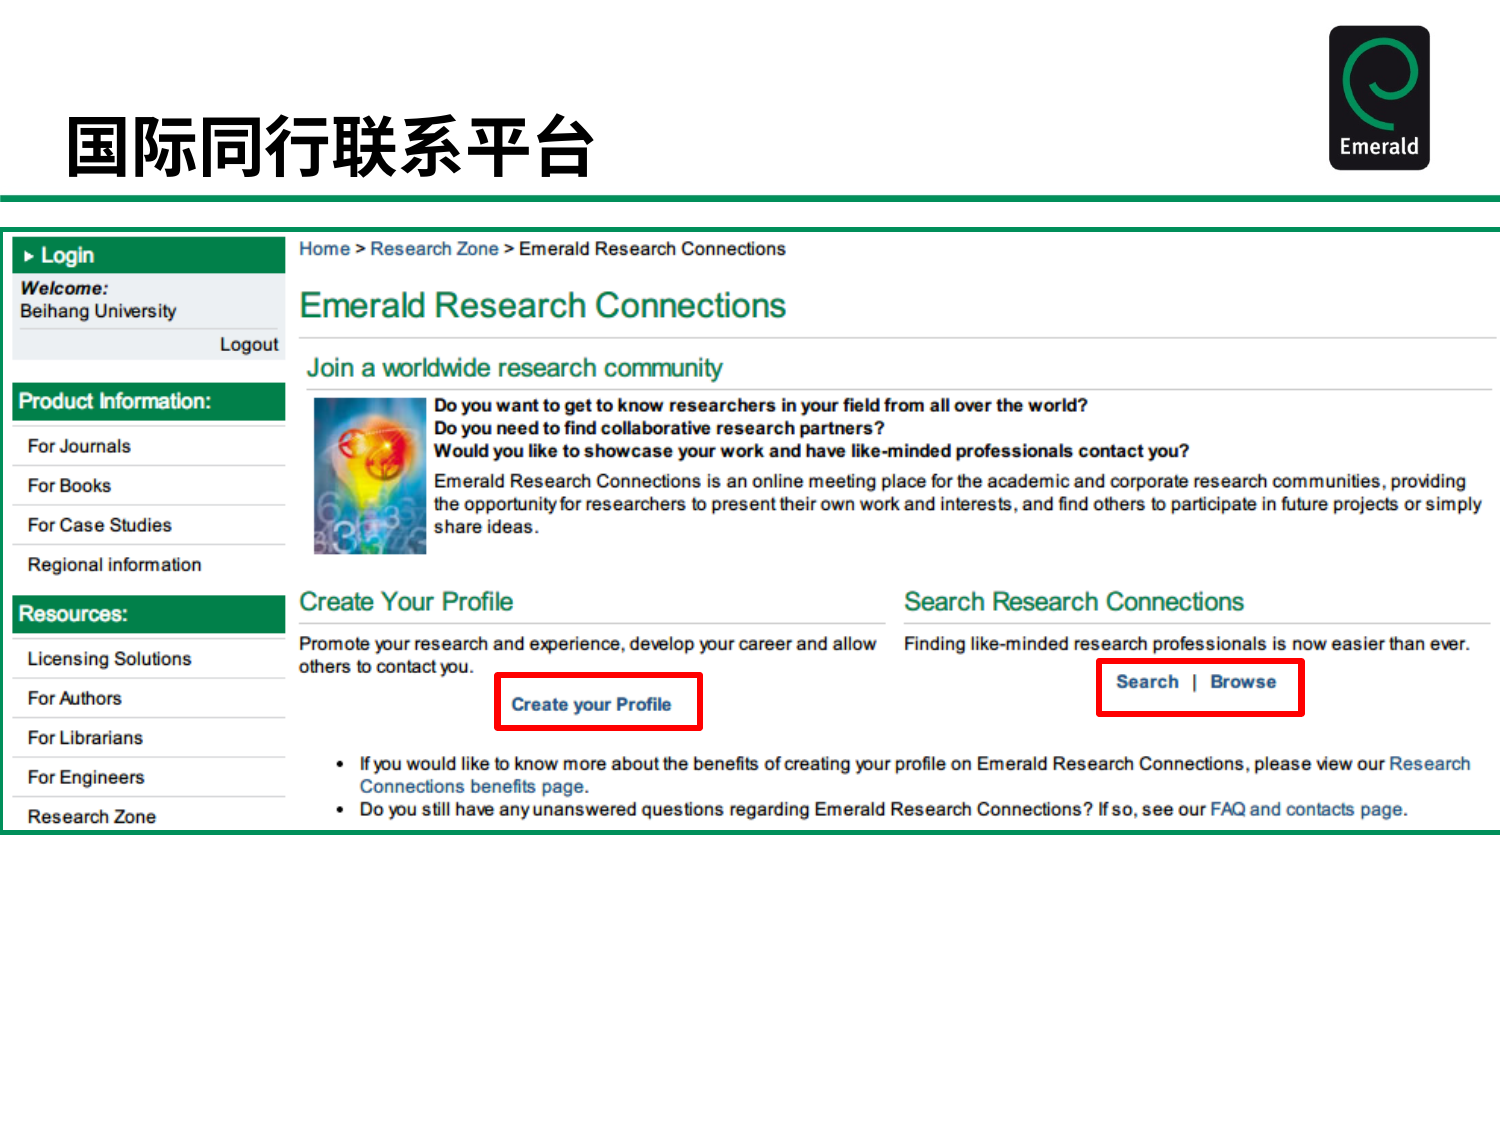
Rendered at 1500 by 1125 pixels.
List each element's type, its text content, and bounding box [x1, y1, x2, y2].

picture [0, 0, 1500, 202]
picture [2, 231, 1500, 831]
title 国际同行联系平台 [64, 24, 1275, 185]
